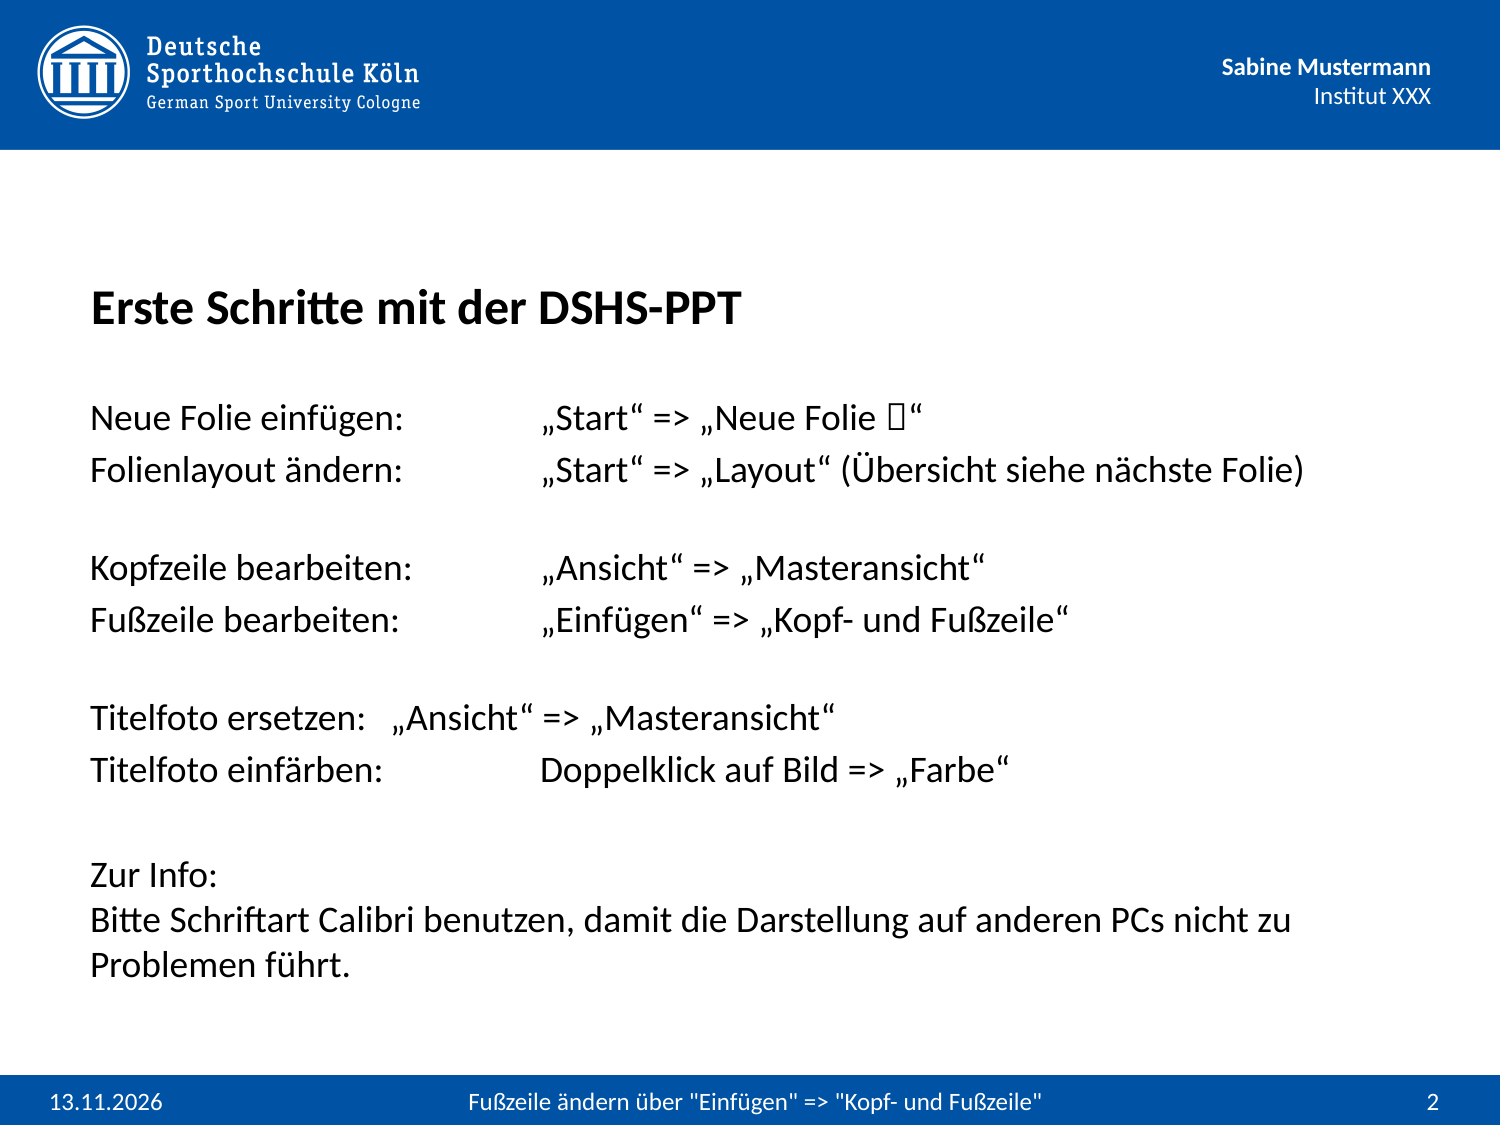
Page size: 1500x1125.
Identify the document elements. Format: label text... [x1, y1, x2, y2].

slide_number 2 [1352, 1075, 1455, 1125]
title Erste Schritte mit der DSHS-PPT [76, 267, 1427, 350]
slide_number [33, 1074, 207, 1125]
list Neue Folie einfügen: „Start“ => „Neue Folie “ Folienlayout ändern: „Start“ => „Layout“ (Übersicht siehe nächste Folie) Kopfzeile bearbeiten: „Ansicht“ => „Masteransicht“ Fußzeile bearbeiten: „Einfügen“ => „Kopf- und Fußzeile“ Titelfoto ersetzen: „Ansicht“ => „Masteransicht“ Titelfoto einfärben: Doppelklick auf Bild => „Farbe“ Zur Info: Bitte Schriftart Calibri benutzen, damit die Darstellung auf anderen PCs nicht zu Problemen führt. [75, 385, 1424, 1005]
footer Fußzeile ändern über "Einfügen" => "Kopf- und Fußzeile" [207, 1074, 1306, 1125]
picture [36, 25, 420, 119]
